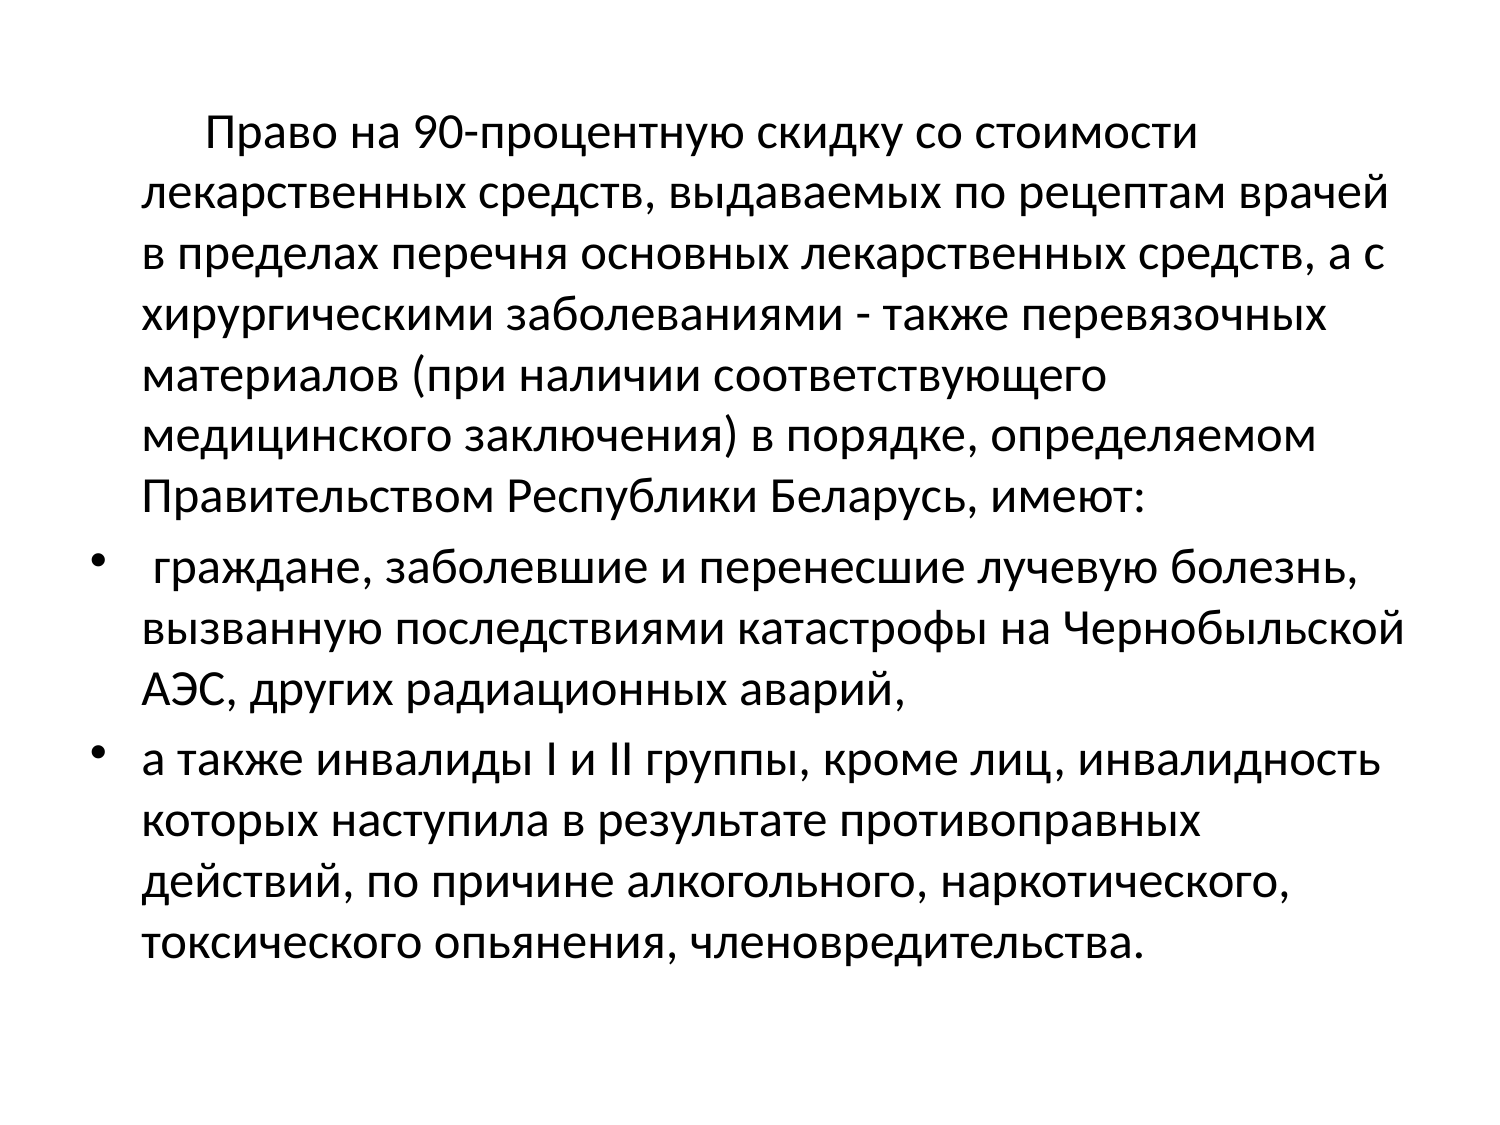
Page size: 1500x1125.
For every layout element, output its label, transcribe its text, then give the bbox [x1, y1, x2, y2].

text_box Право на 90-процентную скидку со стоимости лекарственных средств, выдаваемых по рецептам врачей в пределах перечня основных лекарственных средств, а с хирургическими заболеваниями - также перевязочных материалов (при наличии соответствующего медицинского заключения) в порядке, определяемом Правительством Республики Беларусь, имеют: граждане, заболевшие и перенесшие лучевую болезнь, вызванную последствиями катастрофы на Чернобыльской АЭС, других радиационных аварий, а также инвалиды I и II группы, кроме лиц, инвалидность которых наступила в результате противоправных действий, по причине алкогольного, наркотического, токсического опьянения, членовредительства. [74, 90, 1425, 1005]
